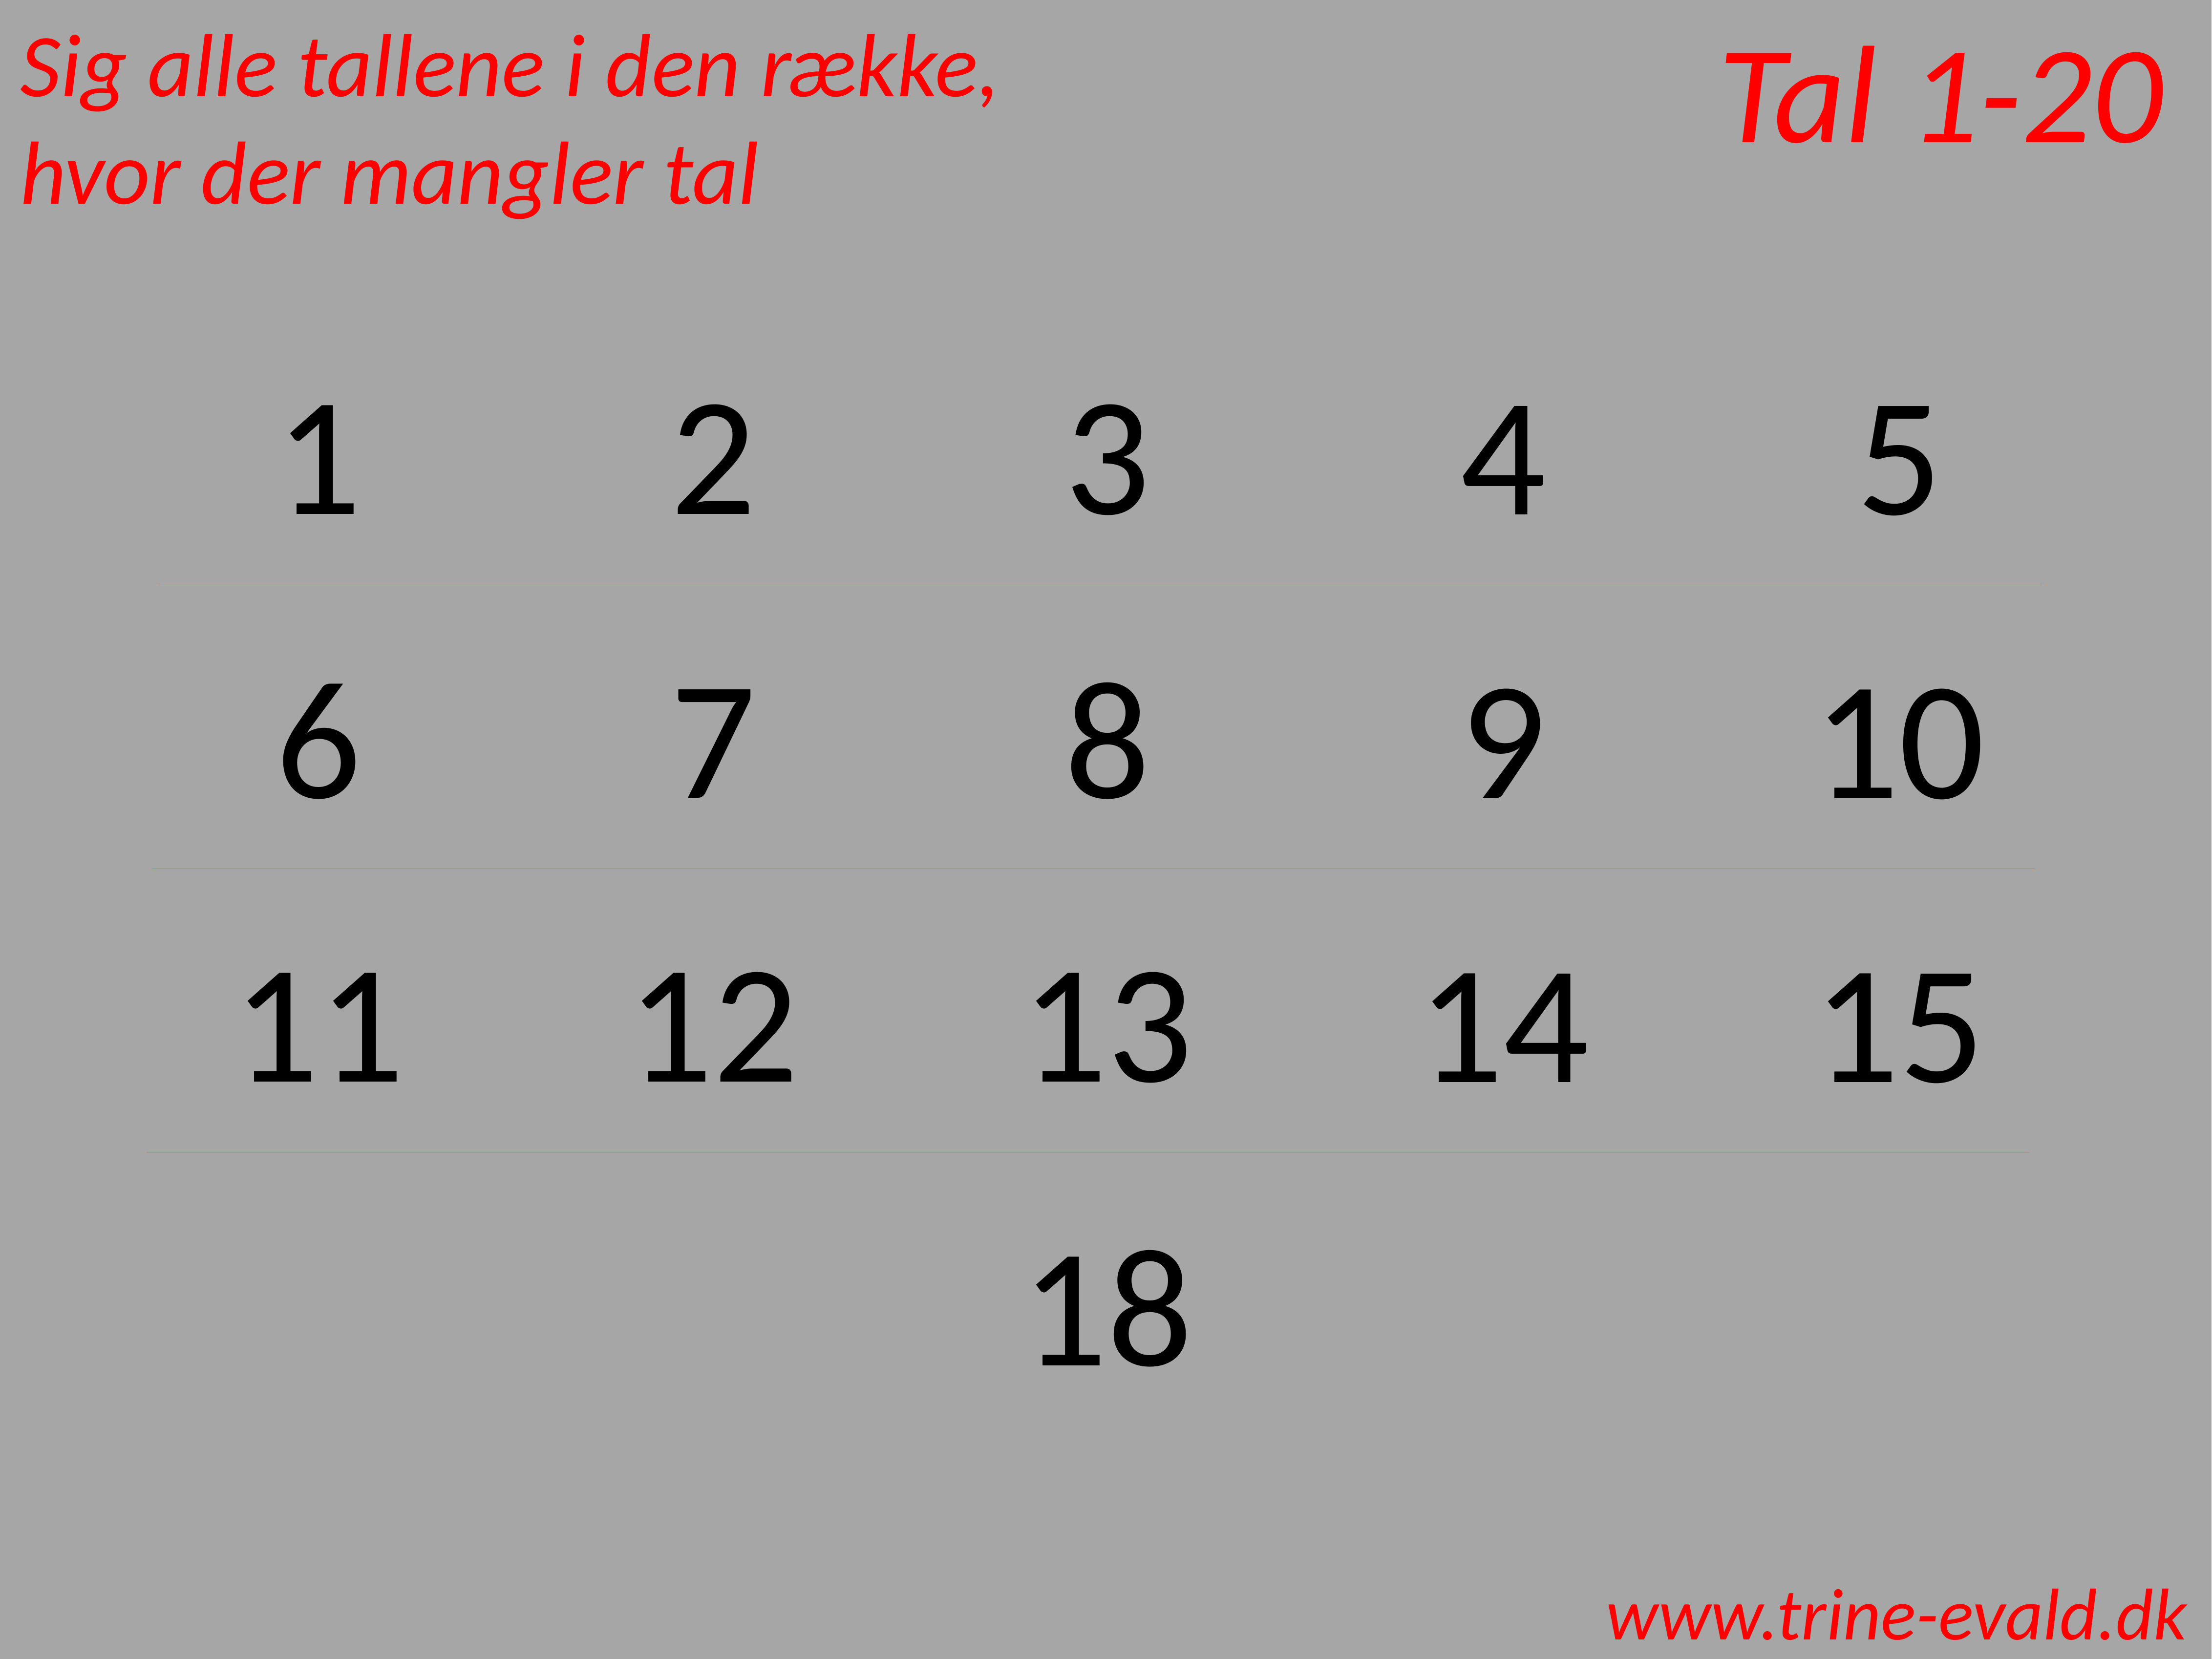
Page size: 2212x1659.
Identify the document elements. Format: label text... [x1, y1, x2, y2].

text_box 14 [1380, 910, 1627, 1120]
text_box 15 [1775, 910, 2023, 1120]
text_box 1 [194, 341, 443, 552]
text_box 18 [983, 1193, 1232, 1404]
text_box 10 [1775, 626, 2023, 836]
text_box 8 [983, 625, 1232, 836]
text_box Tal 1-20 [1538, 0, 2170, 174]
text_box 9 [1380, 626, 1627, 836]
text_box 7 [589, 625, 837, 836]
text_box 13 [983, 909, 1232, 1120]
text_box 6 [194, 625, 443, 836]
text_box www.trine-evald.dk [1564, 1562, 2195, 1658]
text_box 3 [983, 341, 1232, 552]
text_box Sig alle tallene i den række, hvor der mangler tal [13, 3, 1023, 226]
text_box 4 [1380, 342, 1627, 552]
text_box 2 [589, 341, 837, 552]
text_box 11 [194, 909, 443, 1120]
text_box 12 [589, 909, 837, 1120]
text_box 5 [1775, 342, 2023, 552]
